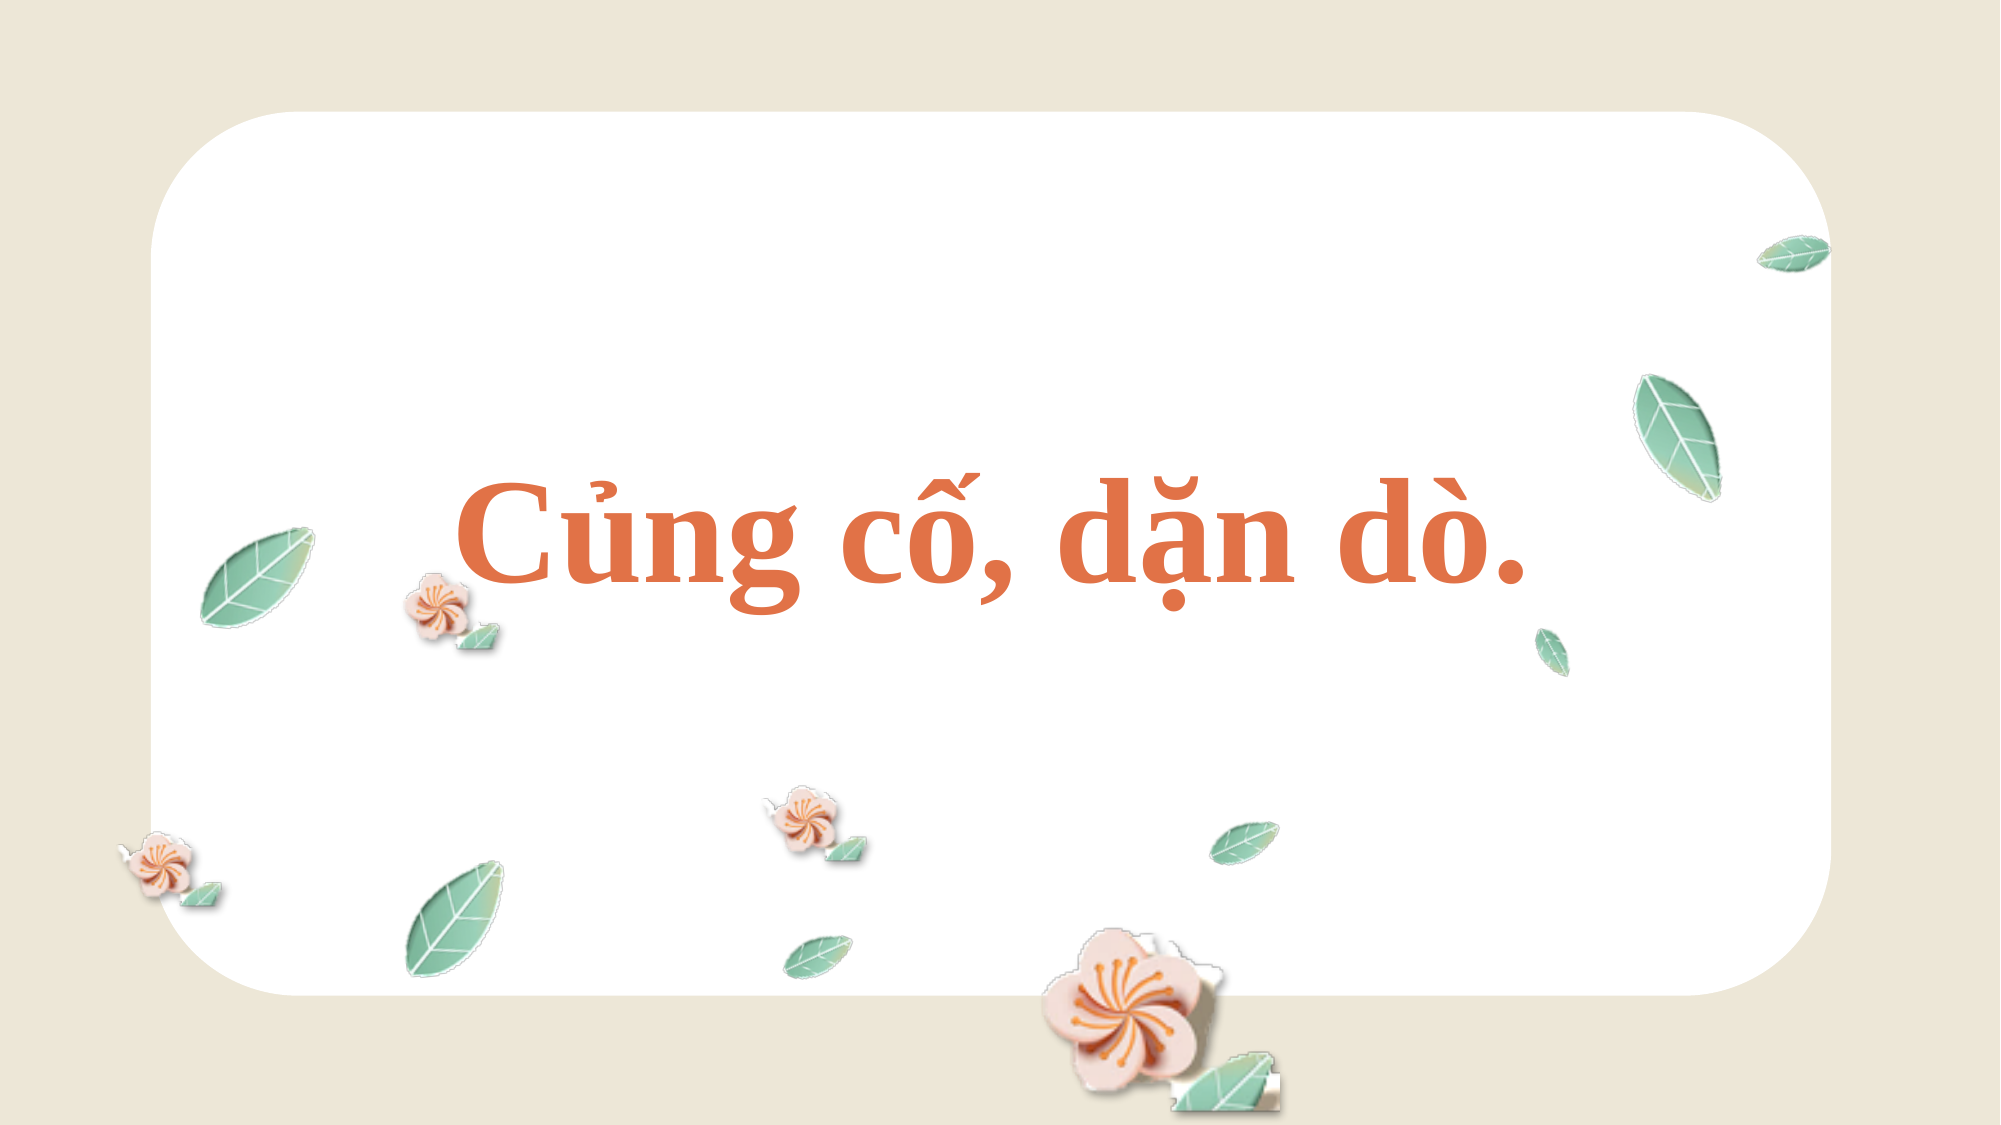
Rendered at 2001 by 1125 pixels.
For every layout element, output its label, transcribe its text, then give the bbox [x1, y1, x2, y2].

picture [369, 828, 541, 996]
picture [1195, 789, 1298, 890]
picture [1737, 203, 1846, 312]
picture [389, 569, 501, 654]
picture [769, 903, 871, 1004]
picture [114, 829, 223, 911]
text_box Củng cố, dặn dò. [149, 110, 1833, 997]
picture [174, 487, 344, 653]
picture [1520, 619, 1590, 689]
picture [1591, 344, 1781, 537]
picture [759, 783, 868, 866]
picture [1007, 919, 1280, 1125]
